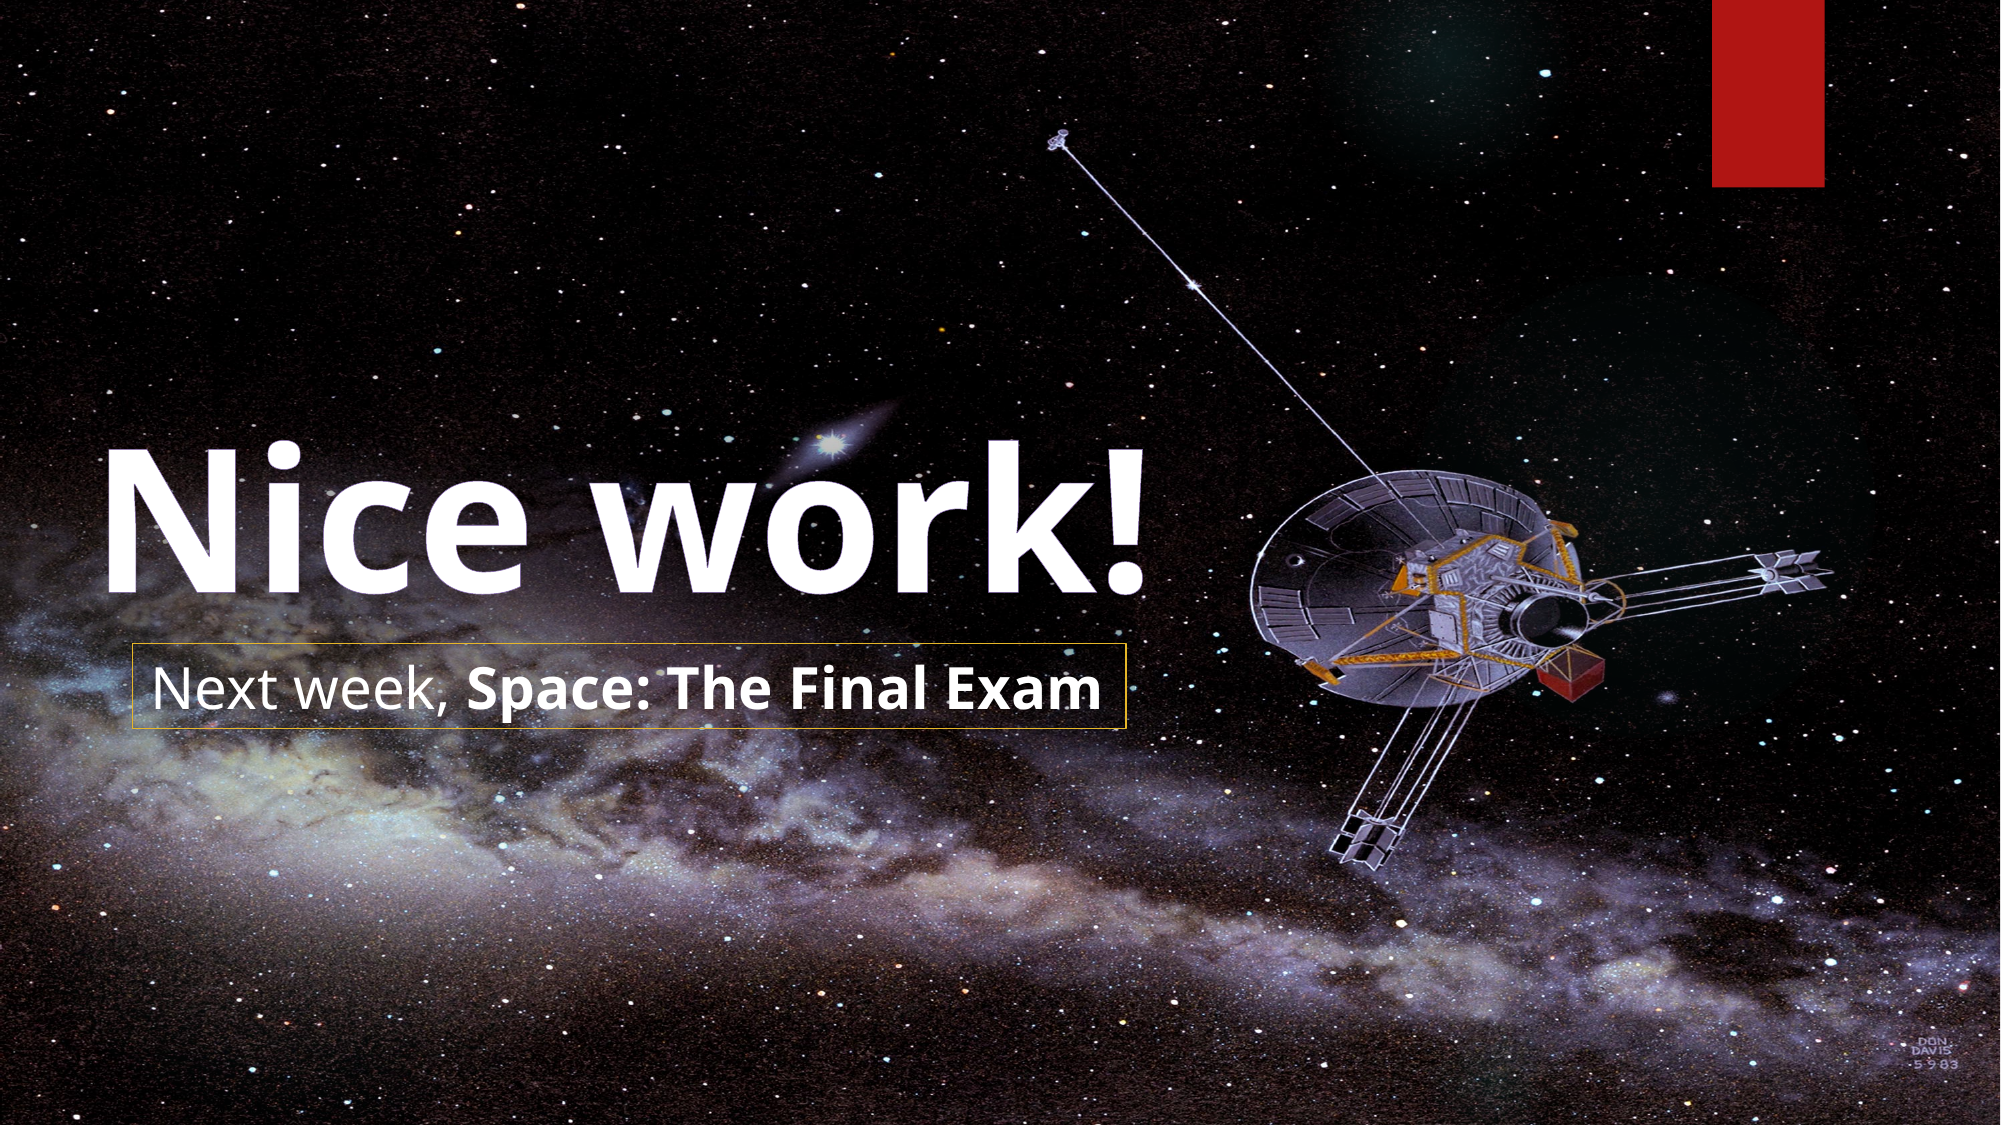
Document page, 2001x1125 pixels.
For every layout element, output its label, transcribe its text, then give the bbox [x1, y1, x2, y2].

text_box [0, 294, 1136, 850]
picture [0, 0, 2001, 1125]
text_box Next week, Space: The Final Exam [132, 643, 1127, 729]
text_box Nice work! [90, 392, 1155, 633]
